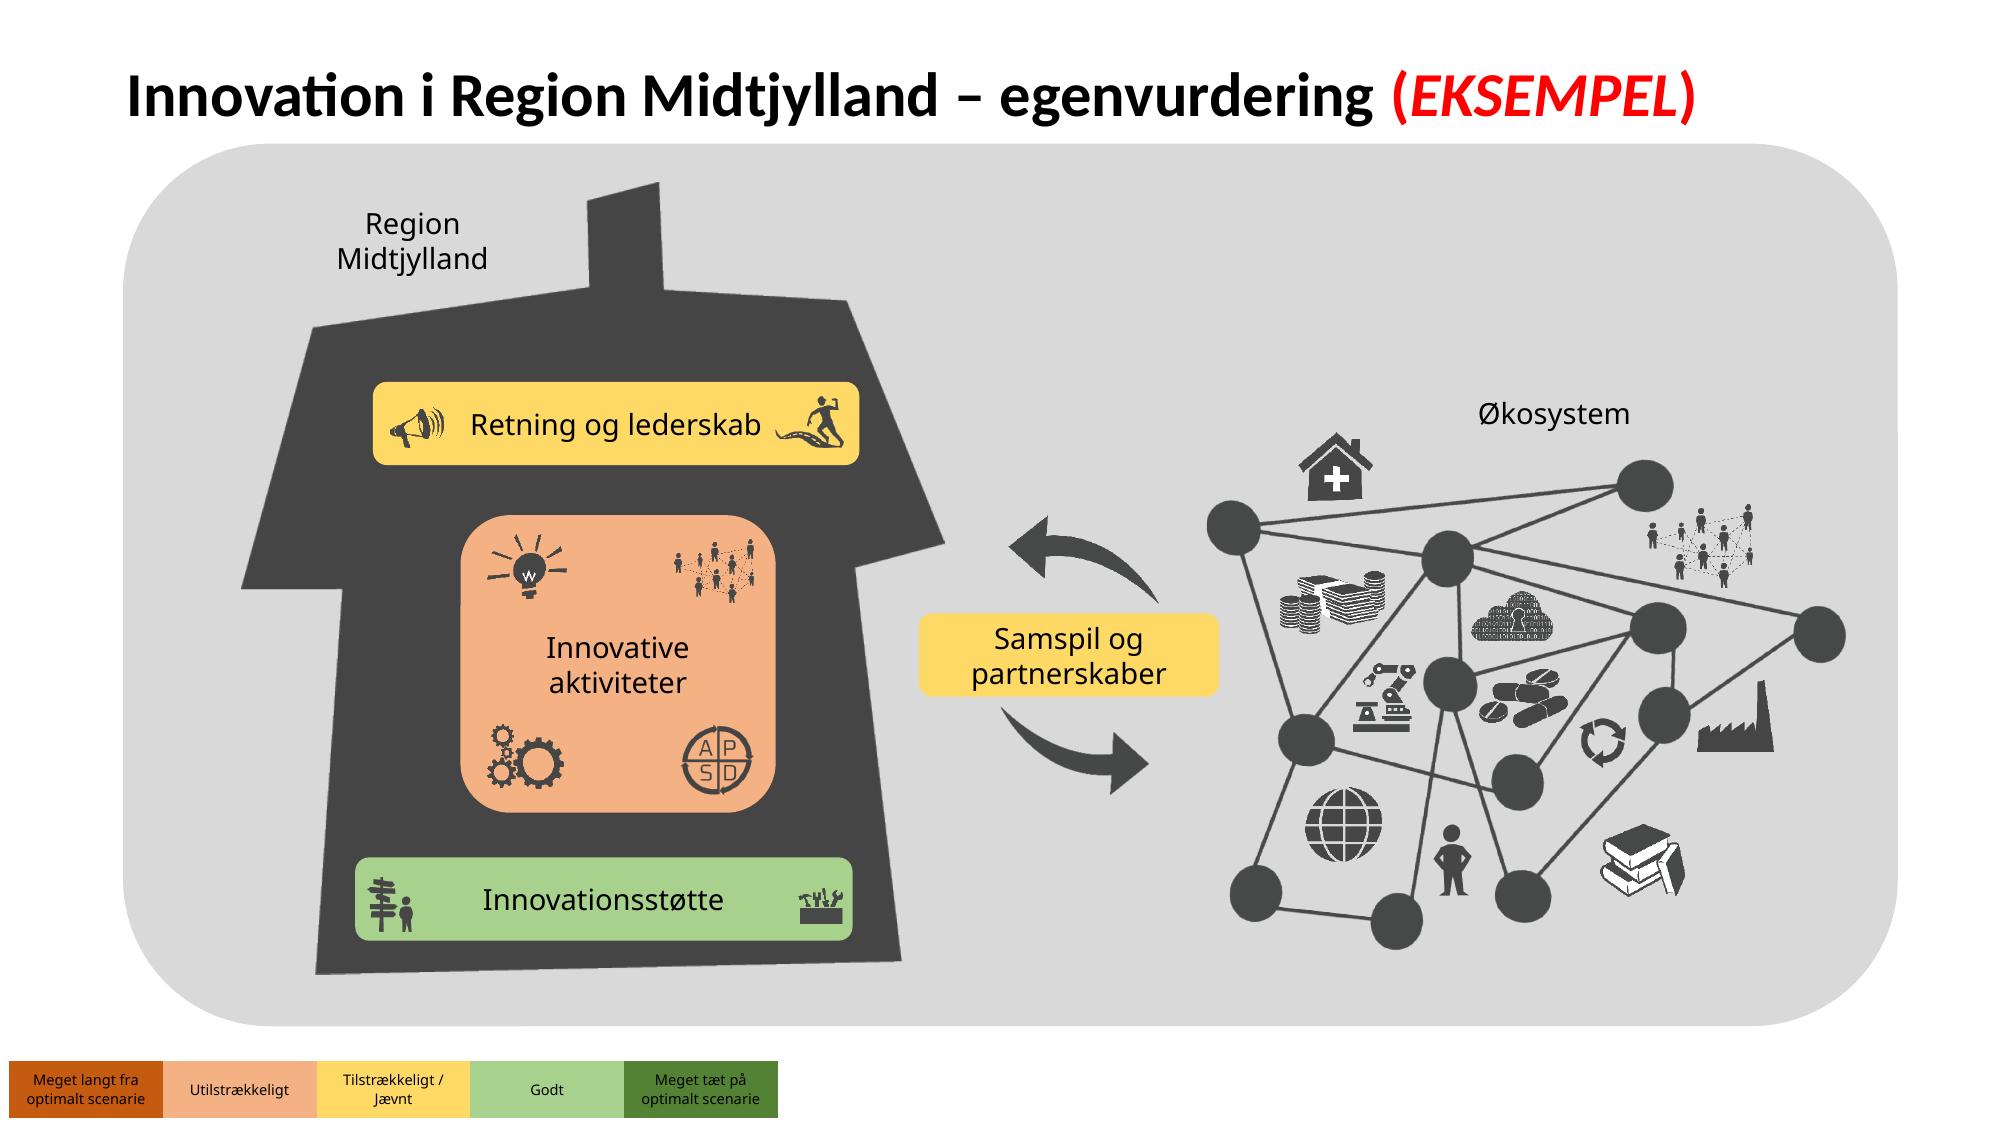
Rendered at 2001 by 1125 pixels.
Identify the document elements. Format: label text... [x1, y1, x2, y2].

text_box [122, 142, 1899, 1028]
table_header Utilstrækkeligt [163, 1061, 317, 1118]
picture [241, 182, 945, 975]
picture [1008, 515, 1159, 604]
text_box Innovation i Region Midtjylland – egenvurdering (EKSEMPEL) [112, 46, 1962, 137]
table_header Tilstrækkeligt / Jævnt [317, 1061, 470, 1118]
text_box Økosystem [1420, 370, 1689, 446]
table_header Meget langt fra optimalt scenarie [9, 1061, 163, 1118]
picture [1163, 413, 1862, 995]
text_box Samspil og partnerskaber [945, 612, 1188, 698]
picture [1000, 706, 1149, 795]
table_header Meget tæt på optimalt scenarie [624, 1061, 778, 1118]
table_header Godt [470, 1061, 624, 1118]
